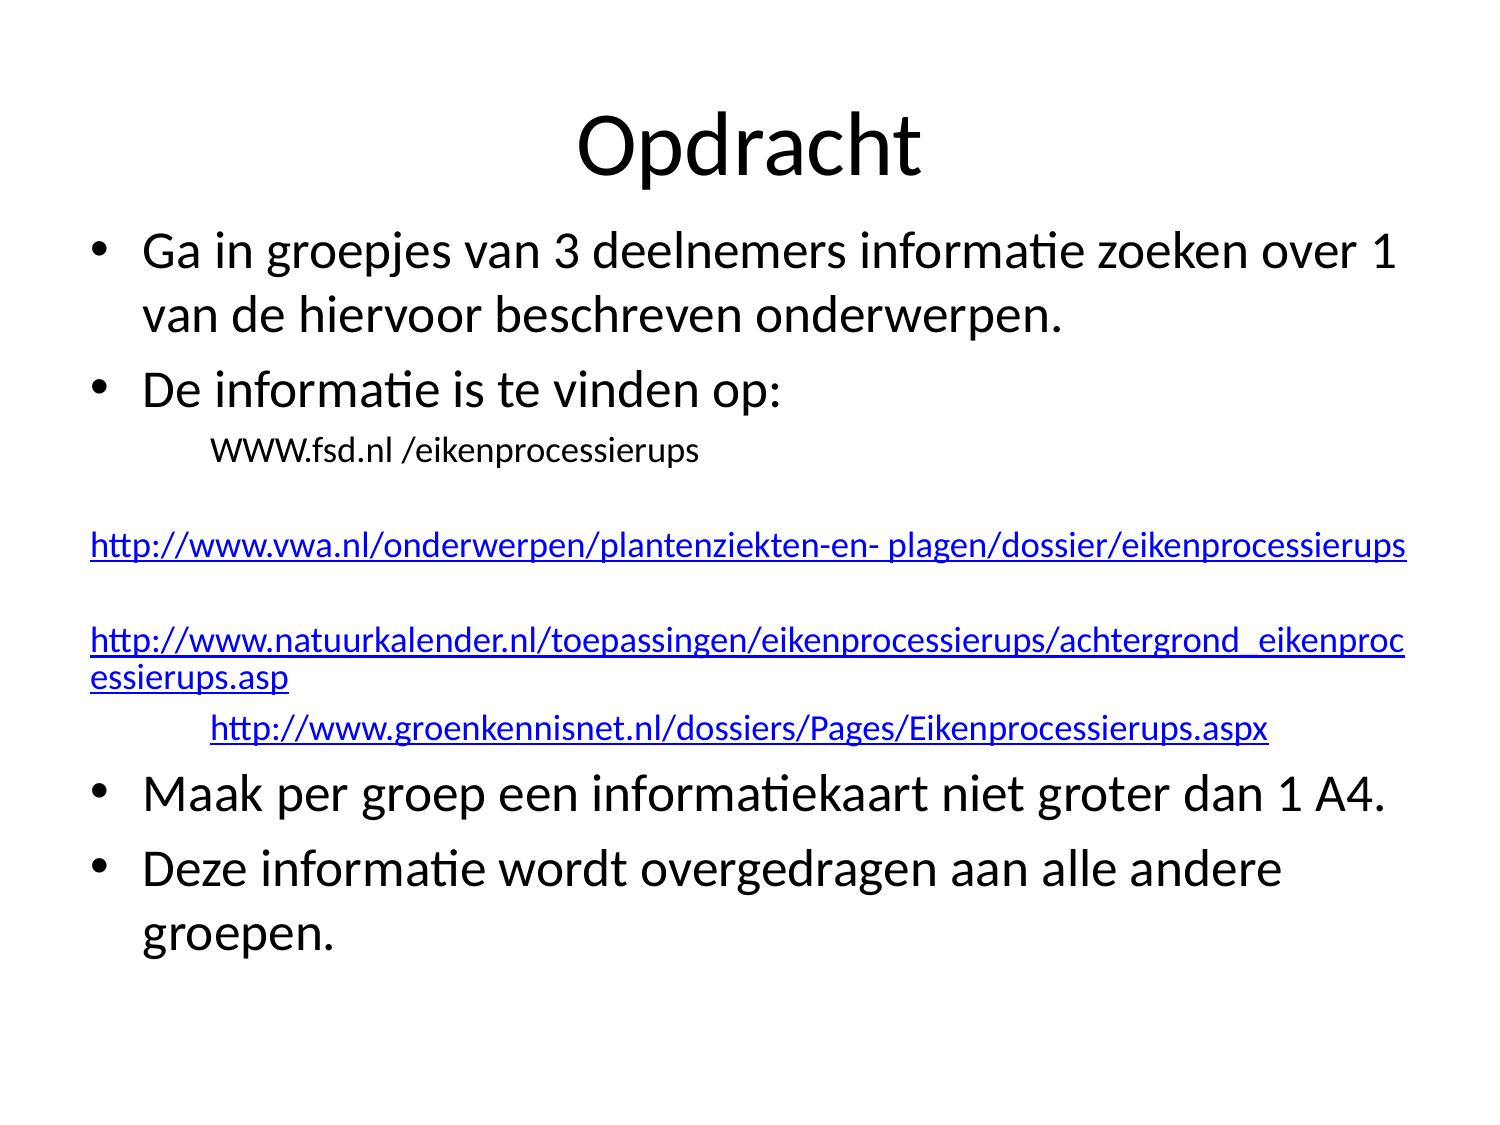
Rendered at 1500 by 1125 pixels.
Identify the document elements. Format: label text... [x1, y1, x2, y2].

title Opdracht [75, 45, 1425, 208]
list Ga in groepjes van 3 deelnemers informatie zoeken over 1 van de hiervoor beschreven onderwerpen. De informatie is te vinden op: WWW.fsd.nl /eikenprocessierups http://www.vwa.nl/onderwerpen/plantenziekten-en- plagen/dossier/eikenprocessierups http://www.natuurkalender.nl/toepassingen/eikenprocessierups/achtergrond_eikenprocessierups.asp http://www.groenkennisnet.nl/dossiers/Pages/Eikenprocessierups.aspx Maak per groep een informatiekaart niet groter dan 1 A4. Deze informatie wordt overgedragen aan alle andere groepen. [75, 208, 1425, 1059]
